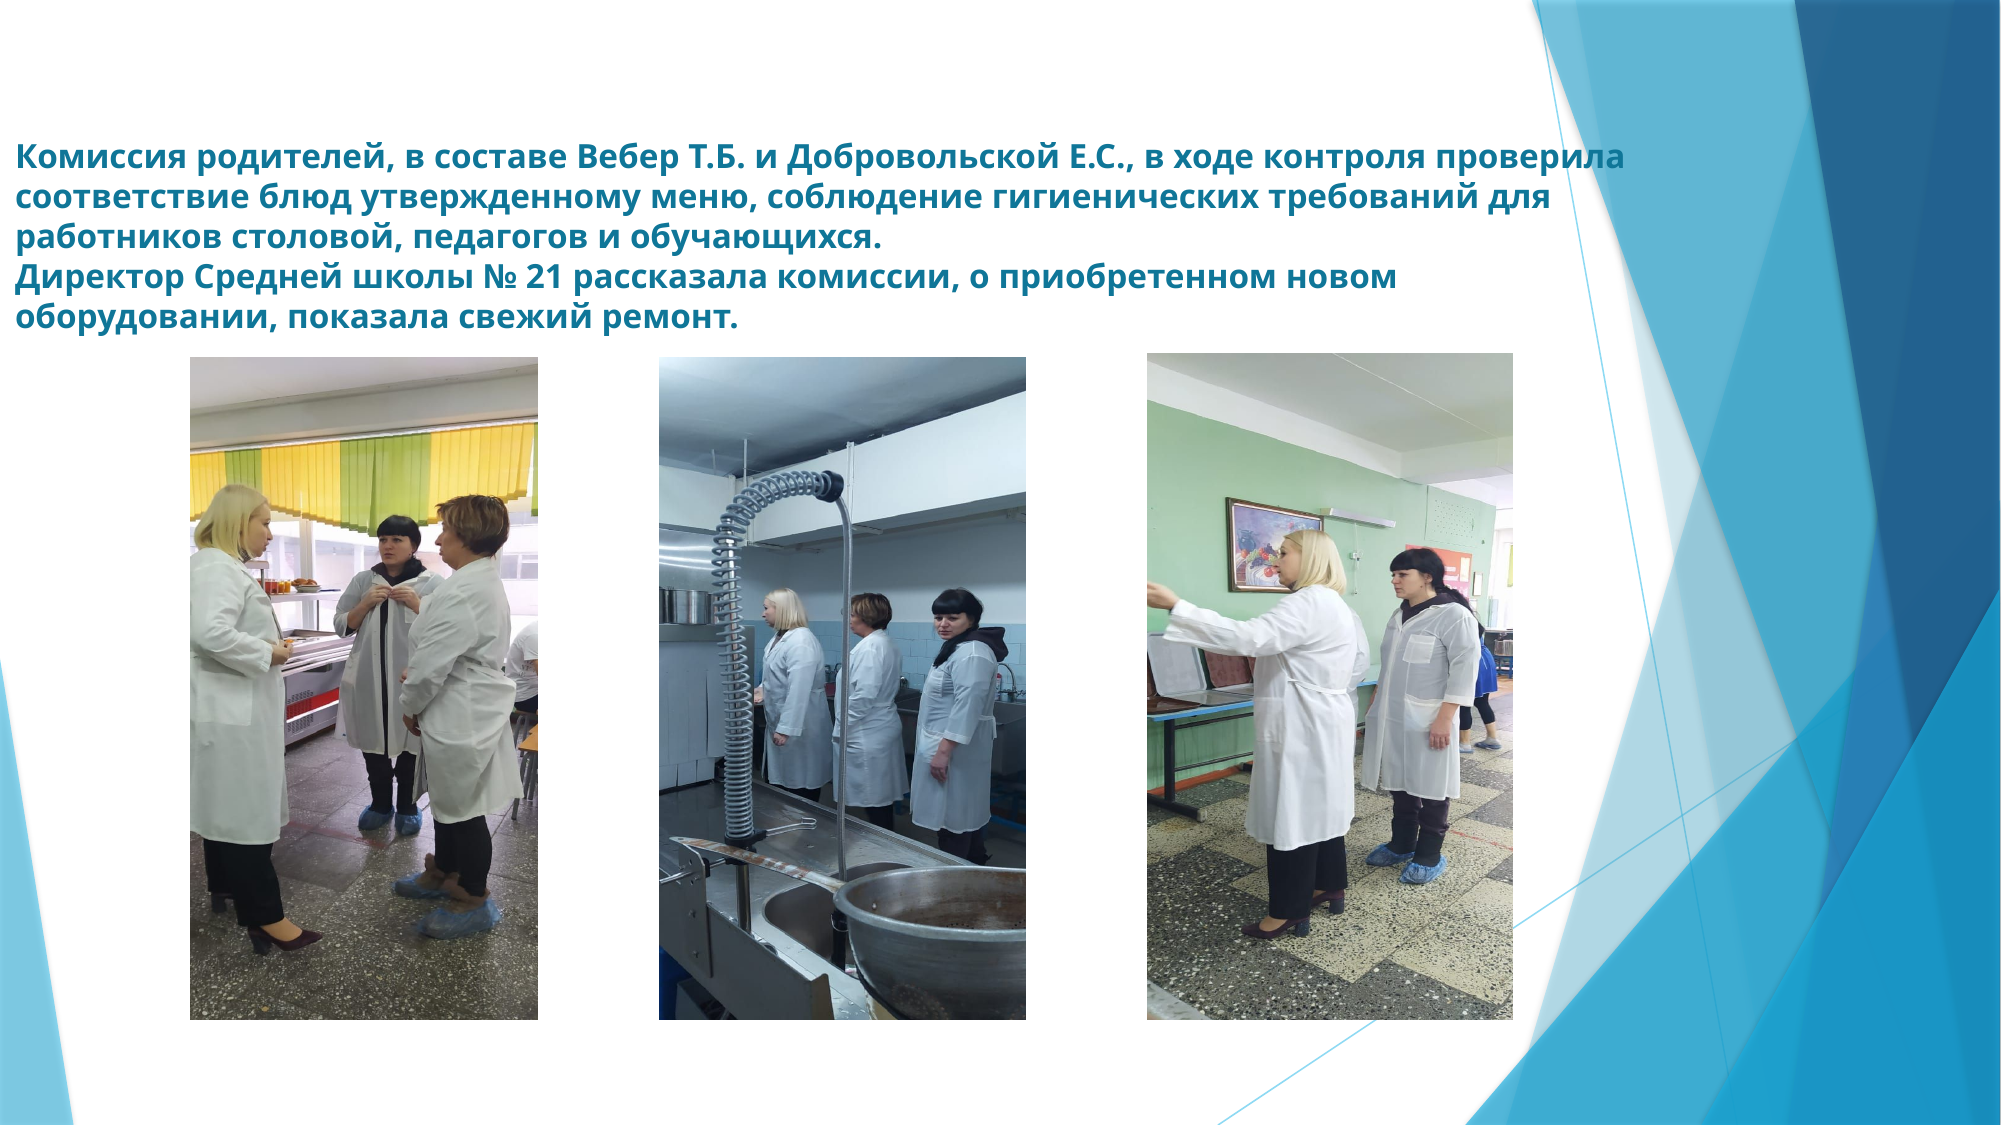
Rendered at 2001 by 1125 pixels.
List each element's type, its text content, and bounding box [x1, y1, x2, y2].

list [658, 357, 1026, 1020]
picture [189, 357, 538, 1020]
title Комиссия родителей, в составе Вебер Т.Б. и Добровольской Е.С., в ходе контроля проверила соответствие блюд утвержденному меню, соблюдение гигиенических требований для работников столовой, педагогов и обучающихся. Директор Средней школы № 21 рассказала комиссии, о приобретенном новом оборудовании, показала свежий ремонт. [0, 128, 1663, 411]
picture [1146, 352, 1514, 1020]
